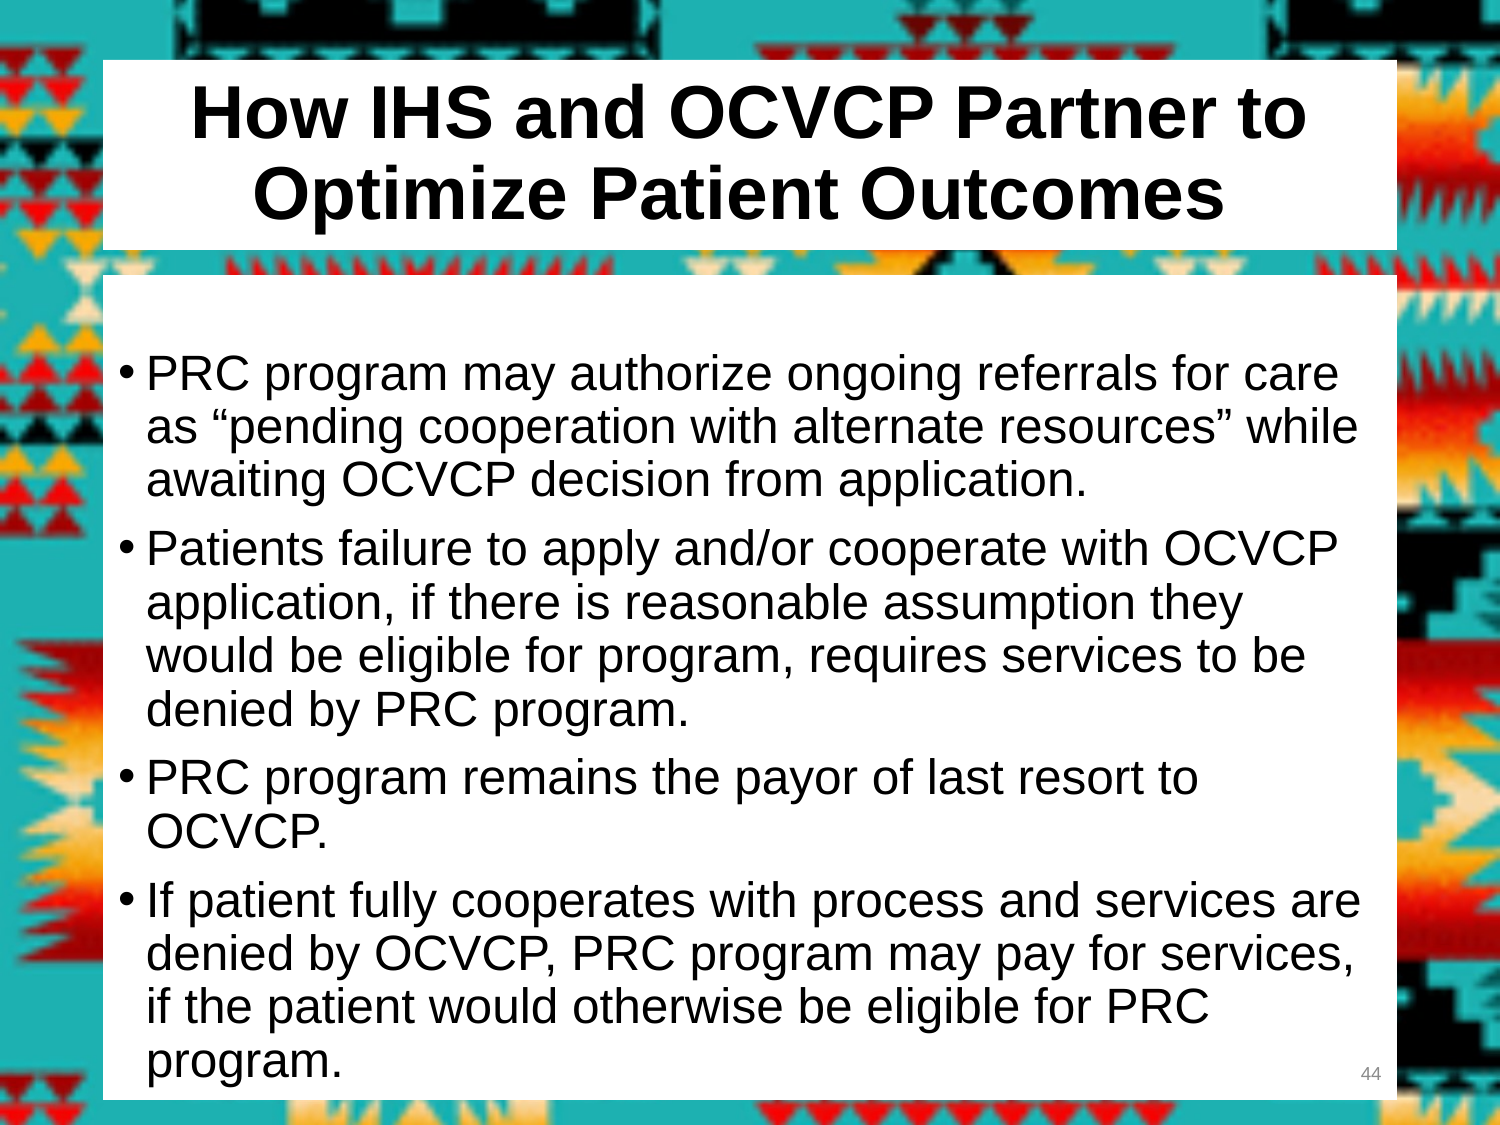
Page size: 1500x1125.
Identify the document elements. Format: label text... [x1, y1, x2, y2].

slide_number 44 [1059, 1042, 1397, 1103]
title How IHS and OCVCP Partner to Optimize Patient Outcomes [103, 59, 1397, 250]
picture [0, 0, 1500, 1125]
list PRC program may authorize ongoing referrals for care as “pending cooperation with alternate resources” while awaiting OCVCP decision from application. Patients failure to apply and/or cooperate with OCVCP application, if there is reasonable assumption they would be eligible for program, requires services to be denied by PRC program. PRC program remains the payor of last resort to OCVCP. If patient fully cooperates with process and services are denied by OCVCP, PRC program may pay for services, if the patient would otherwise be eligible for PRC program. [103, 275, 1397, 1100]
